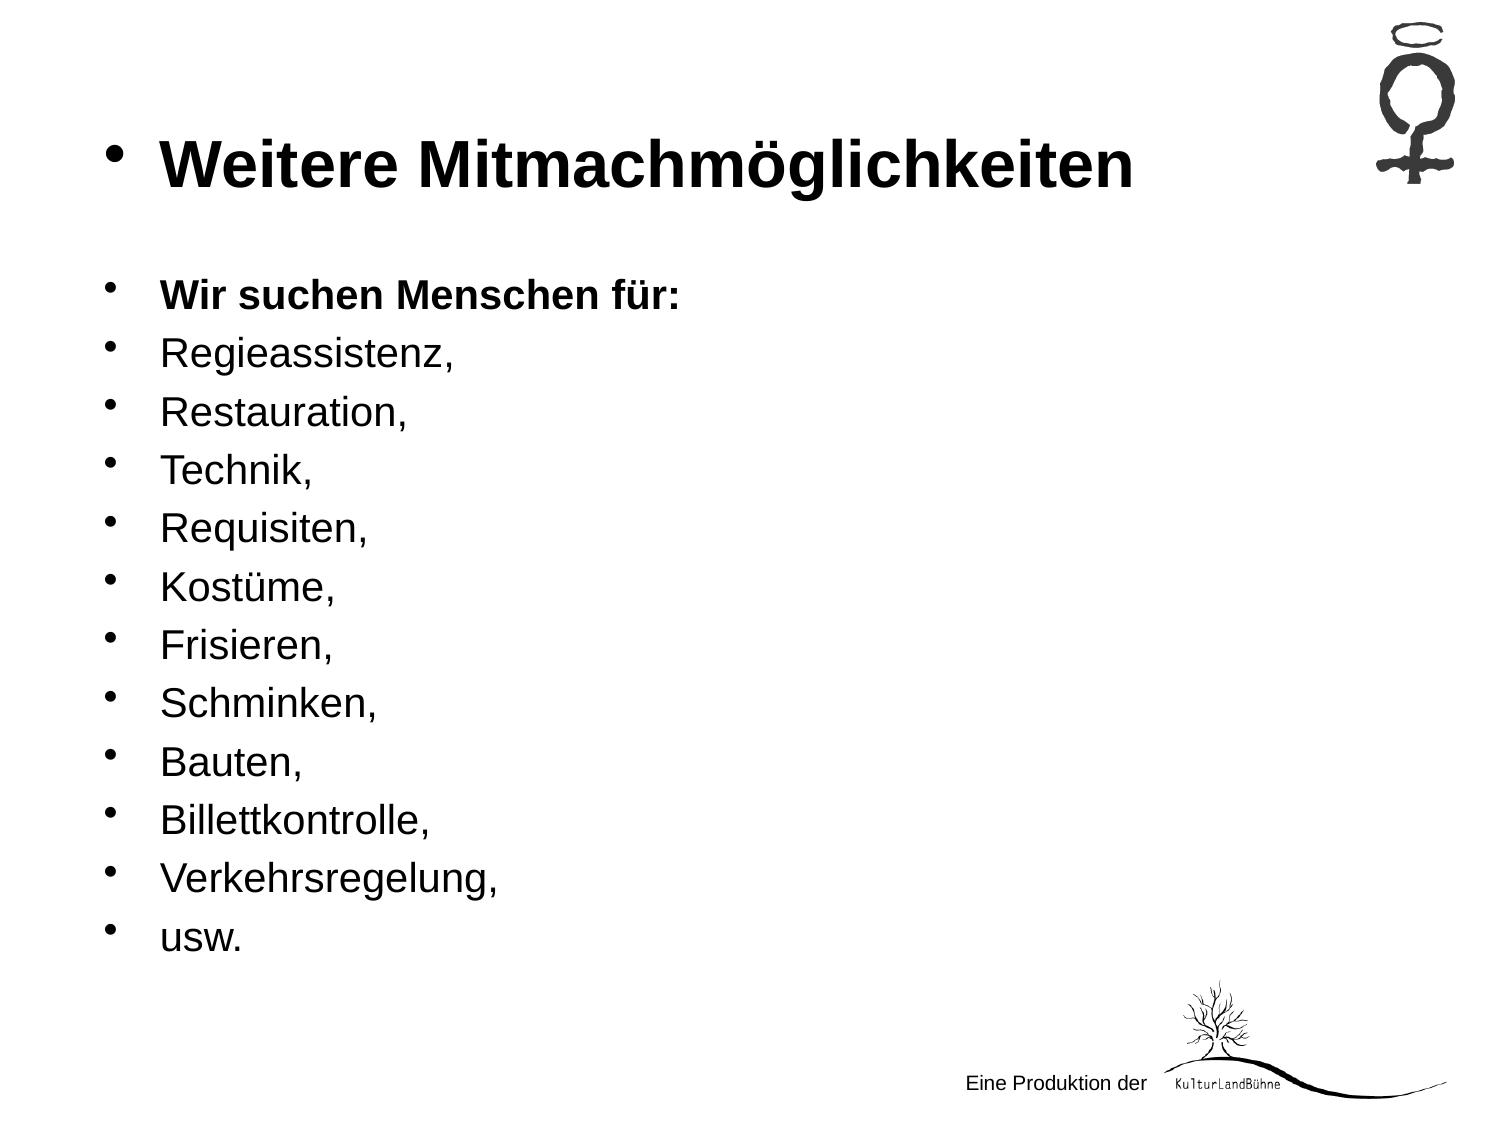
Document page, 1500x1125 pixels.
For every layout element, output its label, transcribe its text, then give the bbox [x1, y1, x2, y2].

picture [1163, 976, 1447, 1099]
list Weitere Mitmachmöglichkeiten Wir suchen Menschen für: Regieassistenz, Restauration, Technik, Requisiten, Kostüme, Frisieren, Schminken, Bauten, Billettkontrolle, Verkehrsregelung, usw. [88, 113, 1284, 1064]
picture [1376, 22, 1455, 184]
